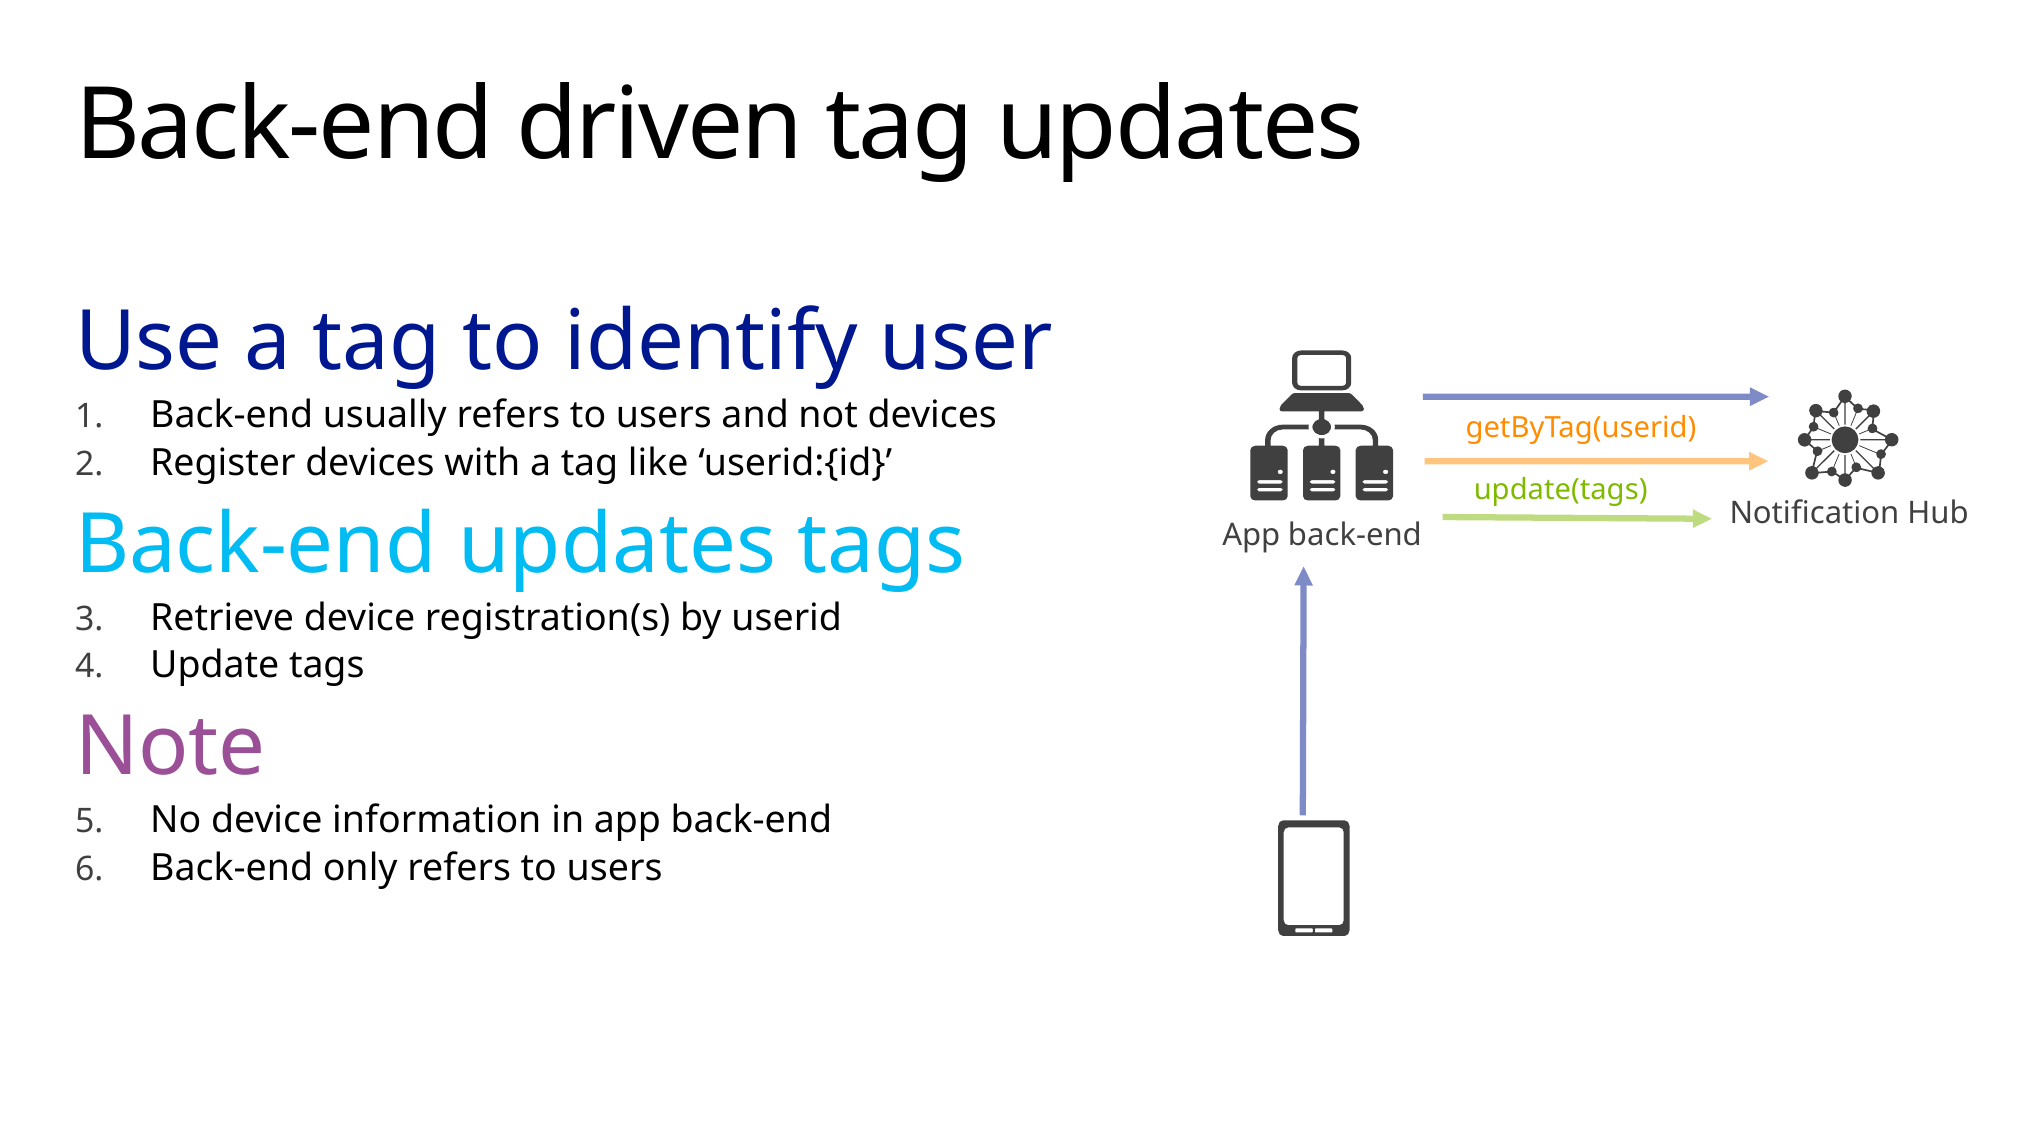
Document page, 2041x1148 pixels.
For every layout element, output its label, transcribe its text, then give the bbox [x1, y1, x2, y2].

text_box [1277, 819, 1351, 937]
title Back-end driven tag updates [45, 48, 1996, 199]
text_box getByTag(userid) [1435, 397, 1707, 460]
list Use a tag to identify user Back-end usually refers to users and not devices Register devices with a tag like ‘userid:{id}’ Back-end updates tags Retrieve device registration(s) by userid Update tags Note No device information in app back-end Back-end only refers to users [45, 273, 1214, 1002]
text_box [1220, 350, 1424, 554]
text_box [1707, 369, 1997, 569]
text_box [1442, 516, 1712, 520]
text_box update(tags) [1443, 462, 1678, 516]
